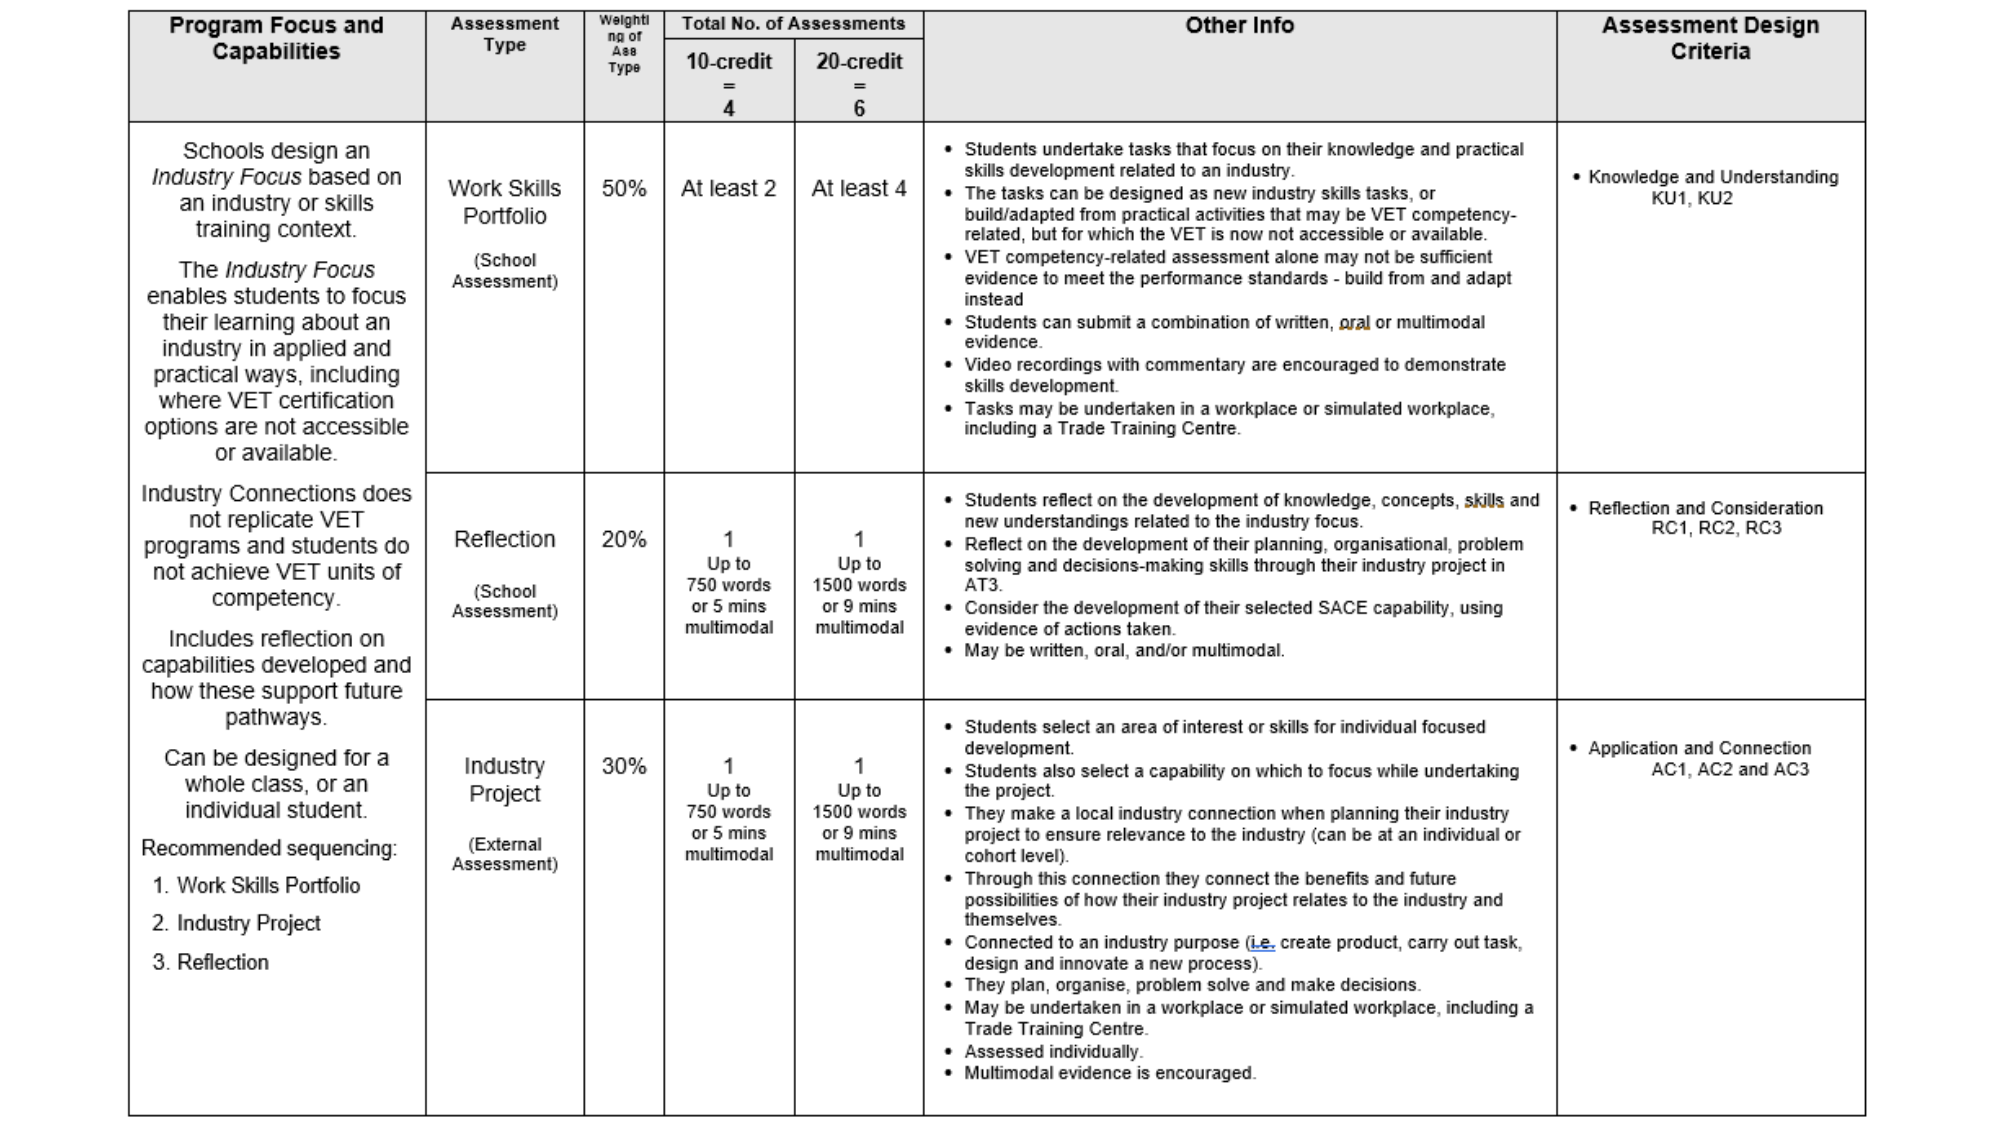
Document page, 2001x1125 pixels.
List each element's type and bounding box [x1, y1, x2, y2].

picture [117, 0, 1883, 1125]
